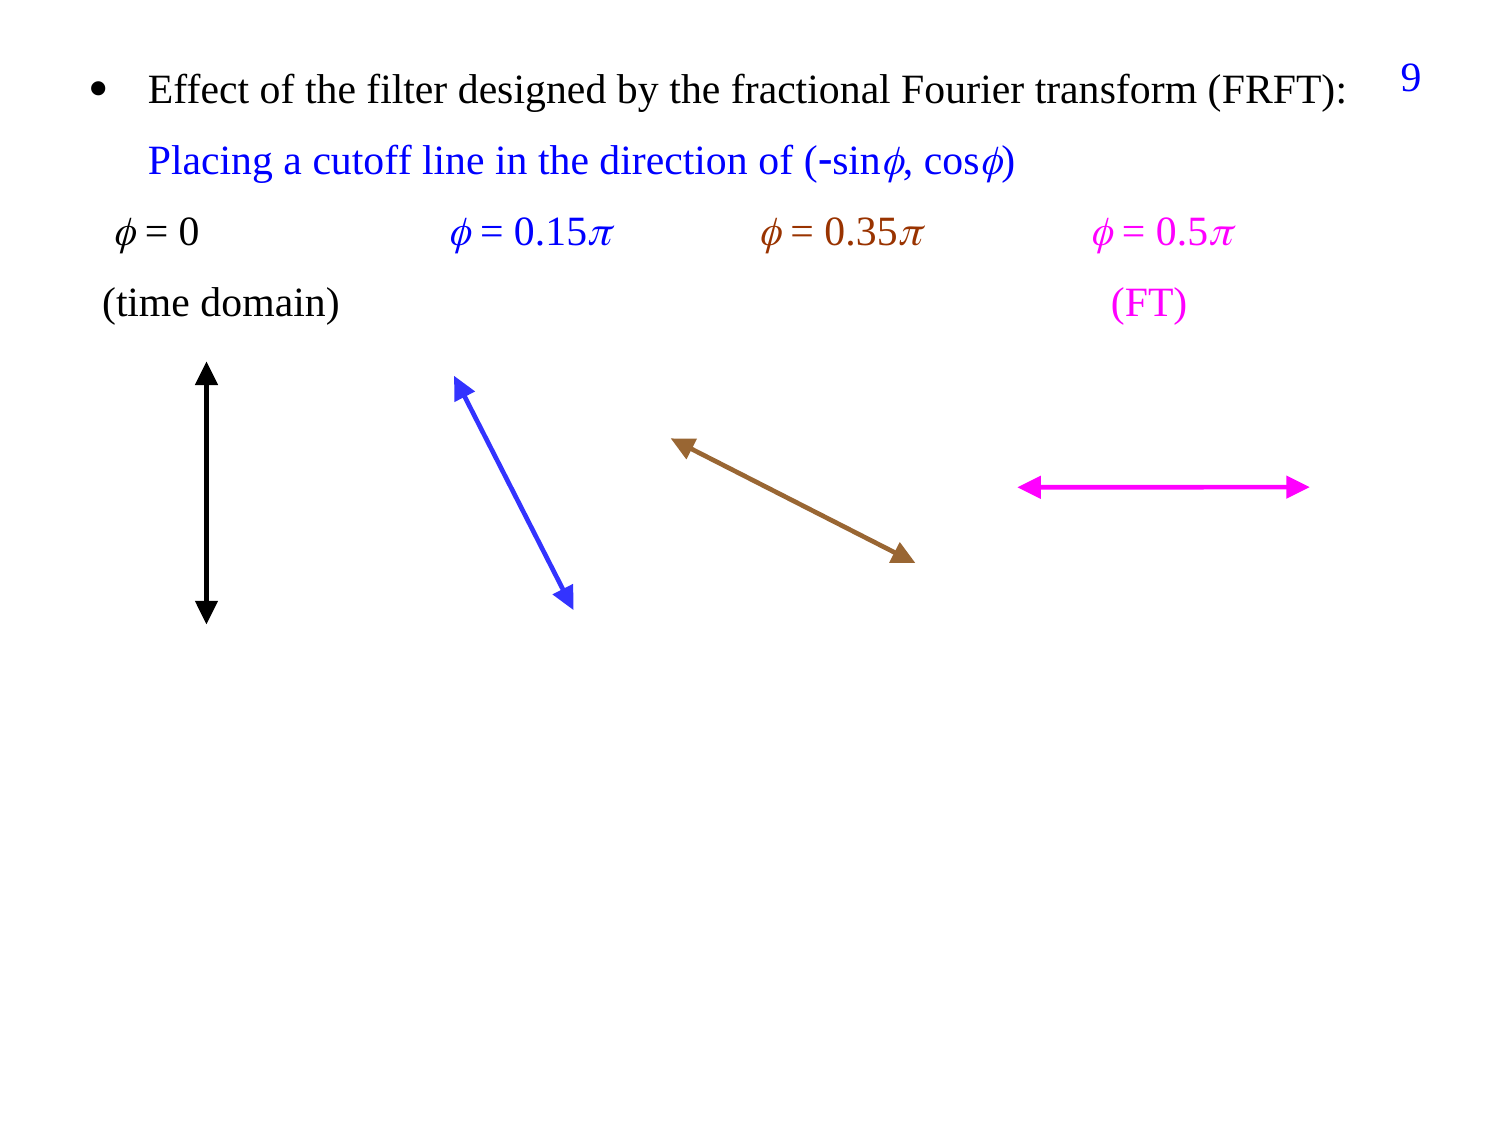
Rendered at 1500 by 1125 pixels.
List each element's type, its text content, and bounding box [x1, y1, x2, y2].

text_box [670, 438, 916, 563]
text_box [196, 361, 217, 625]
text_box [1017, 476, 1310, 498]
text_box [454, 376, 574, 610]
slide_number 280 [1304, 42, 1437, 122]
text_box  Effect of the filter designed by the fractional Fourier transform (FRFT): Placing a cutoff line in the direction of (sin, cos)  = 0  = 0.15  = 0.35  = 0.5 (time domain) (FT) [76, 54, 1424, 333]
